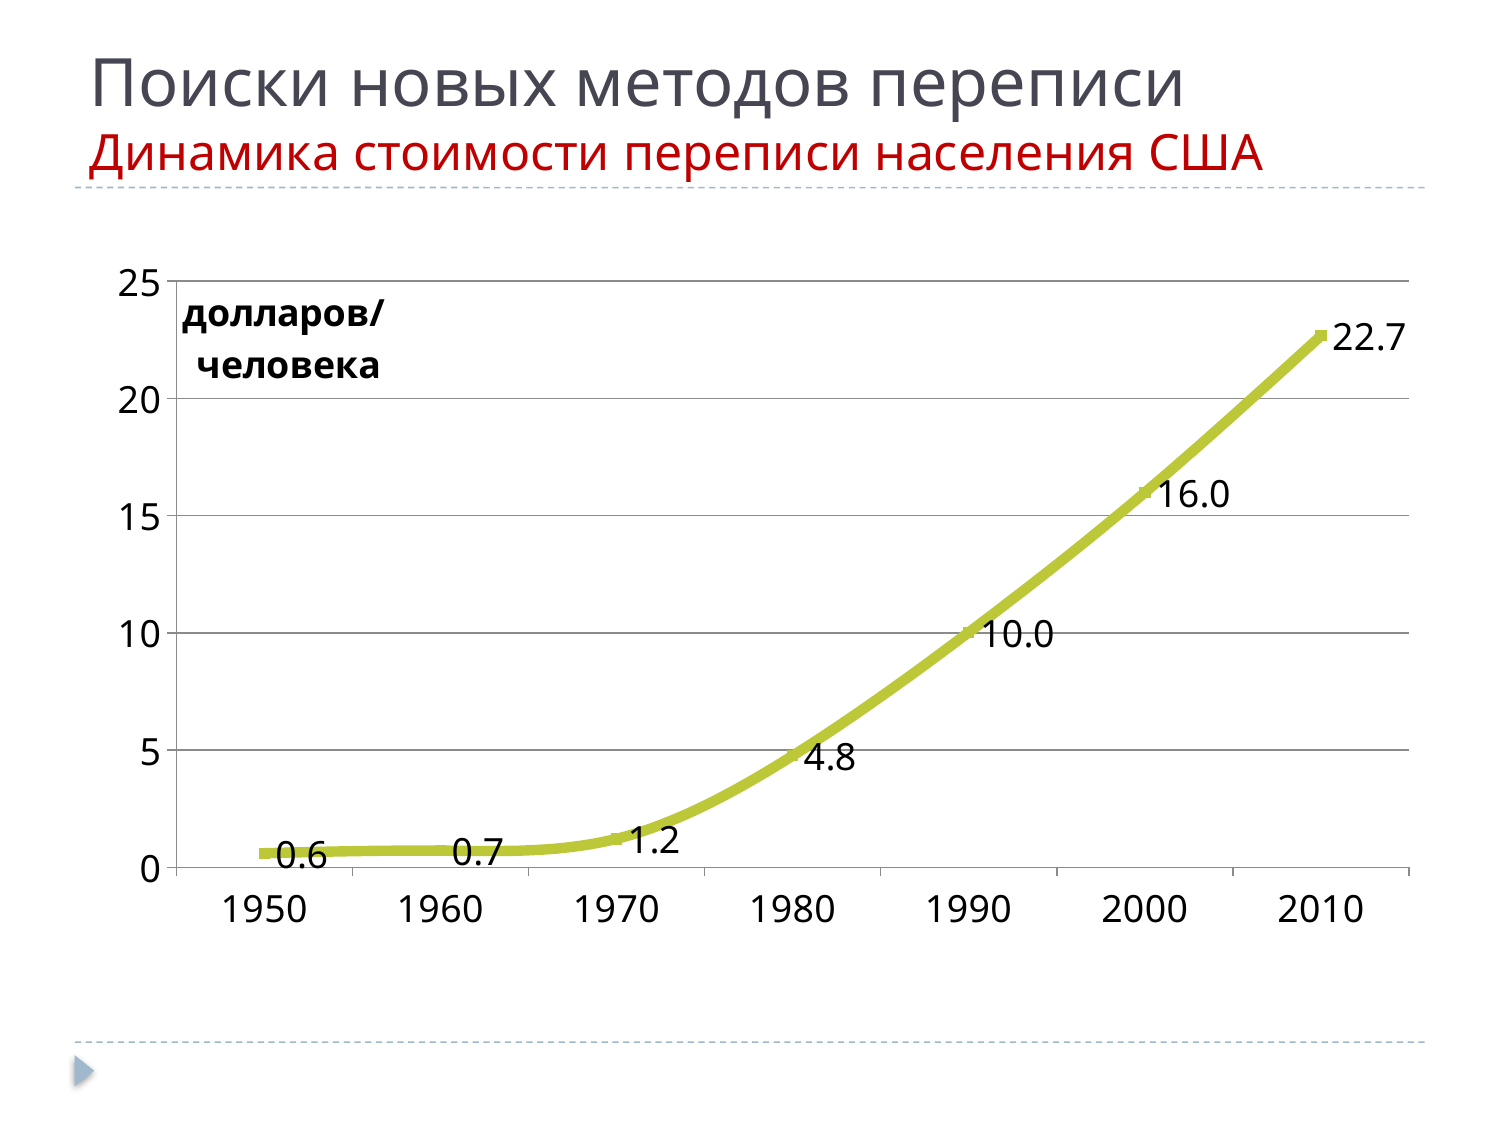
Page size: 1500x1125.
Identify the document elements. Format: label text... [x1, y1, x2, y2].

title Поиски новых методов переписи Динамика стоимости переписи населения США [75, 24, 1425, 188]
chart [88, 243, 1412, 953]
